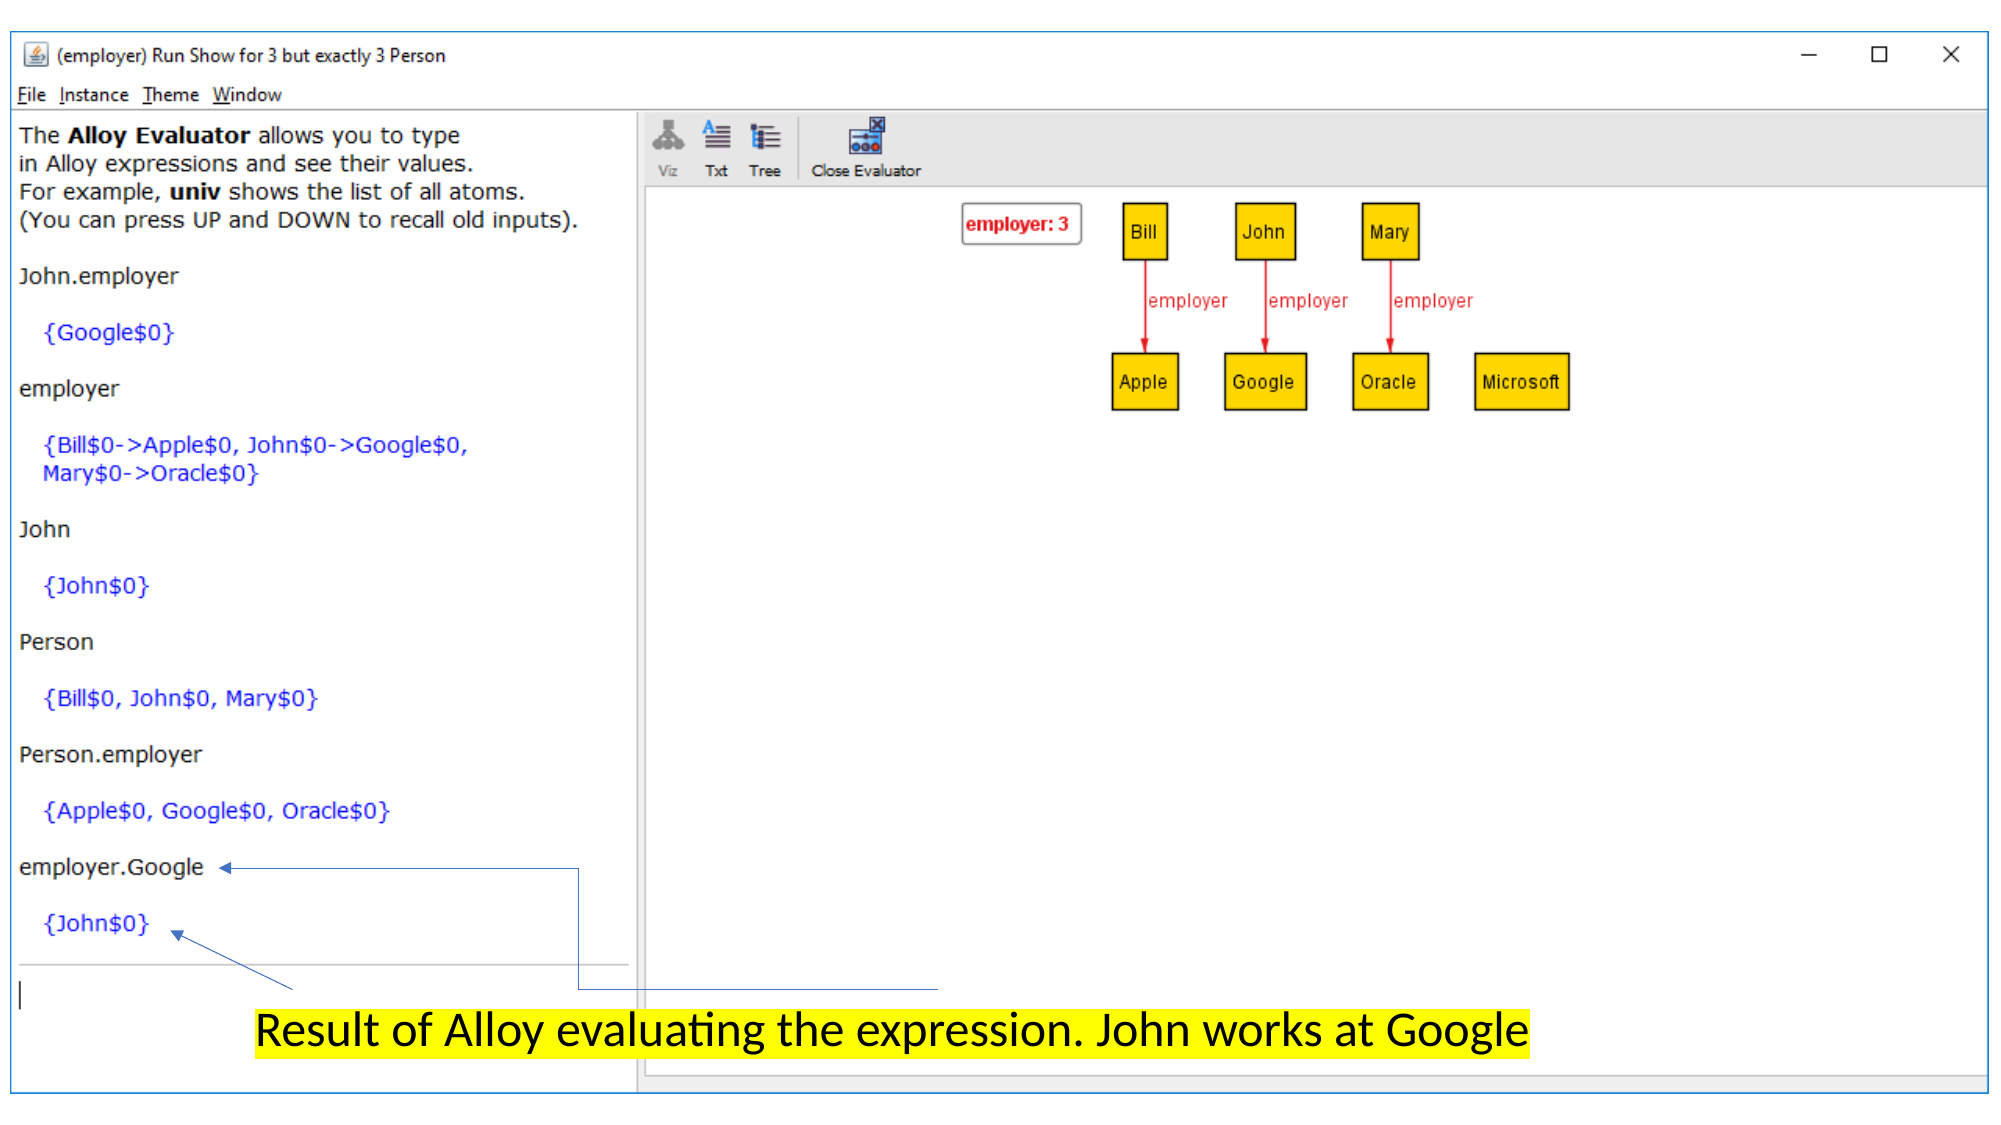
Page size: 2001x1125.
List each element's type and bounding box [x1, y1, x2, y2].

text_box [170, 930, 218, 990]
picture [10, 31, 1989, 1094]
text_box [218, 868, 939, 990]
